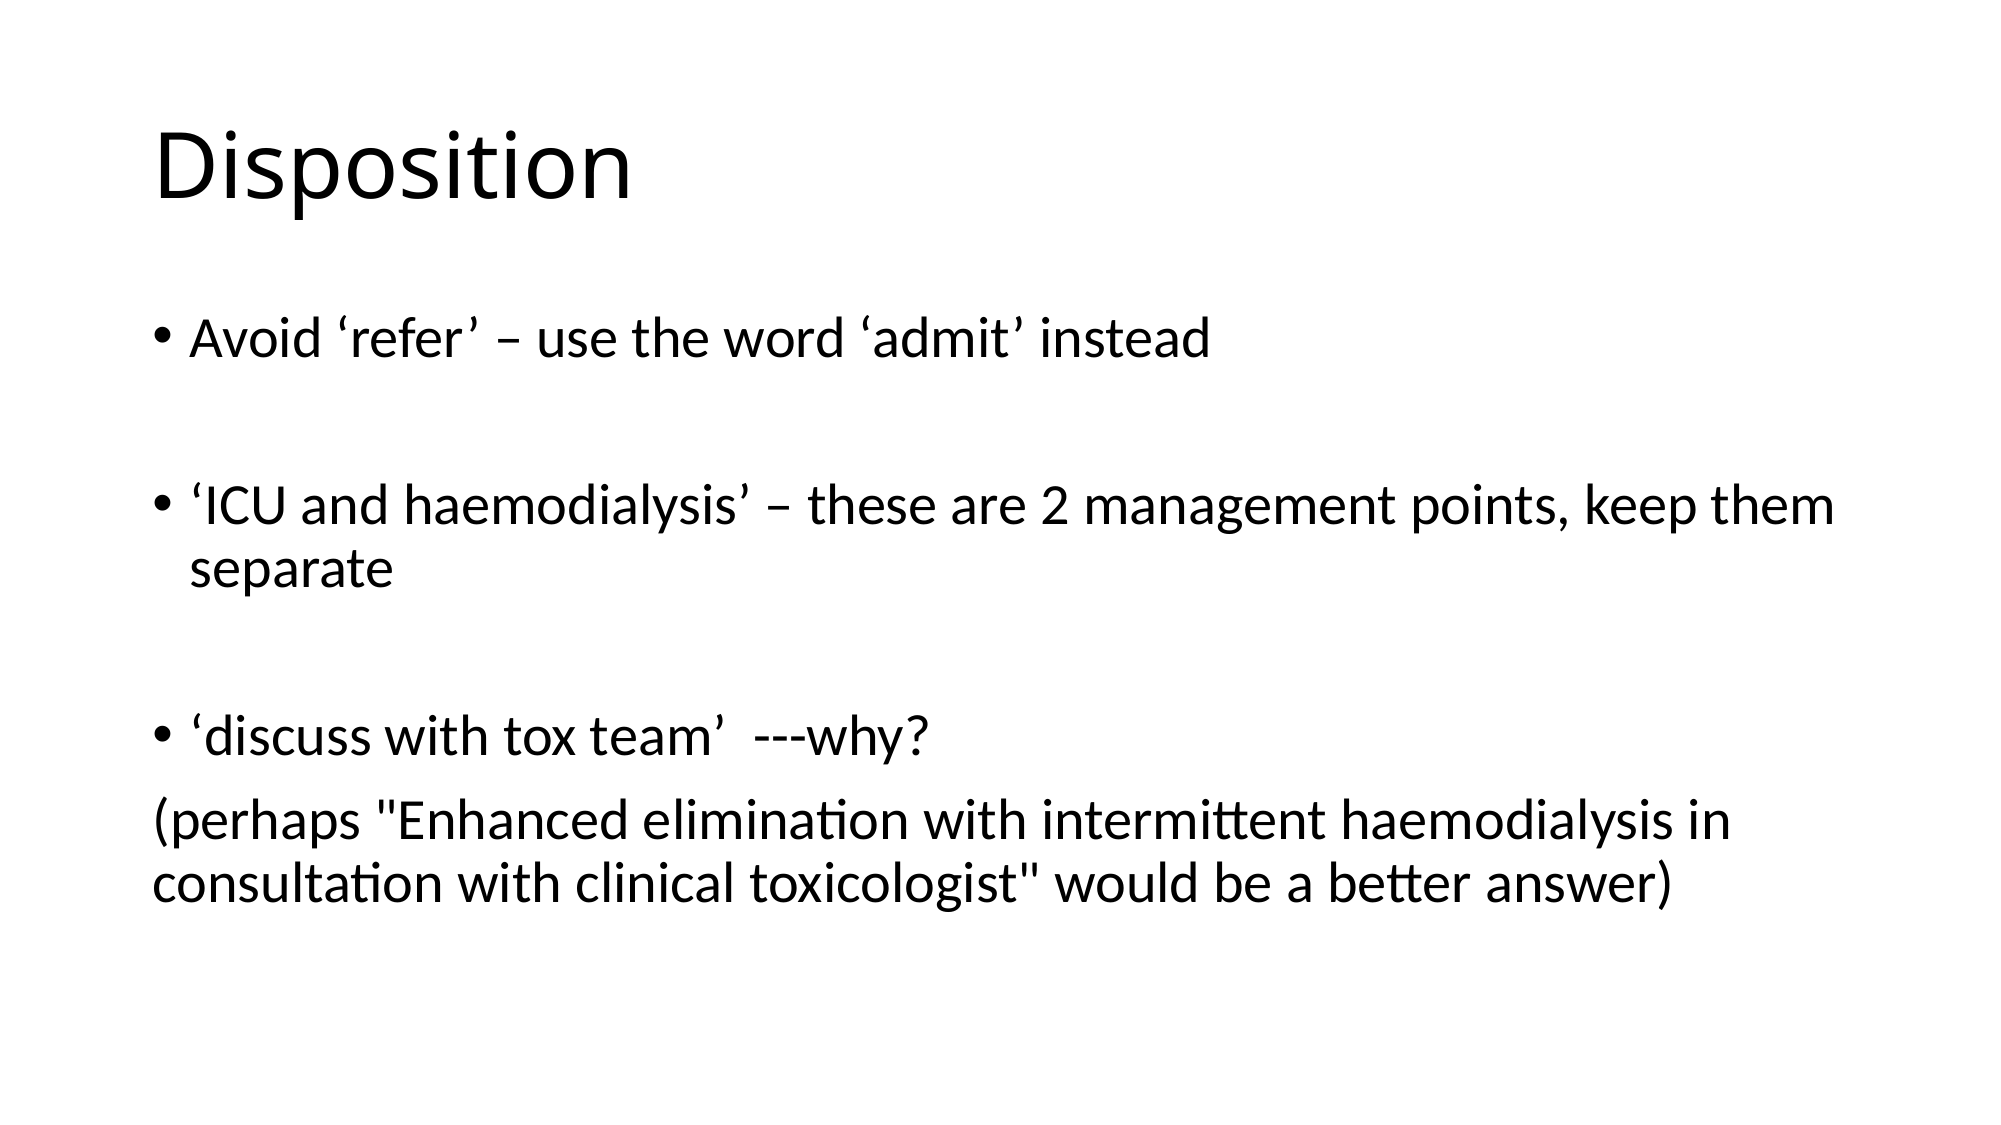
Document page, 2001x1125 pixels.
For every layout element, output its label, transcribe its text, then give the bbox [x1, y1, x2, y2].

title Disposition [137, 59, 1863, 278]
list Avoid ‘refer’ – use the word ‘admit’ instead ‘ICU and haemodialysis’ – these are 2 management points, keep them separate ‘discuss with tox team’ ---why? (perhaps "Enhanced elimination with intermittent haemodialysis in consultation with clinical toxicologist" would be a better answer) [137, 299, 1863, 1014]
